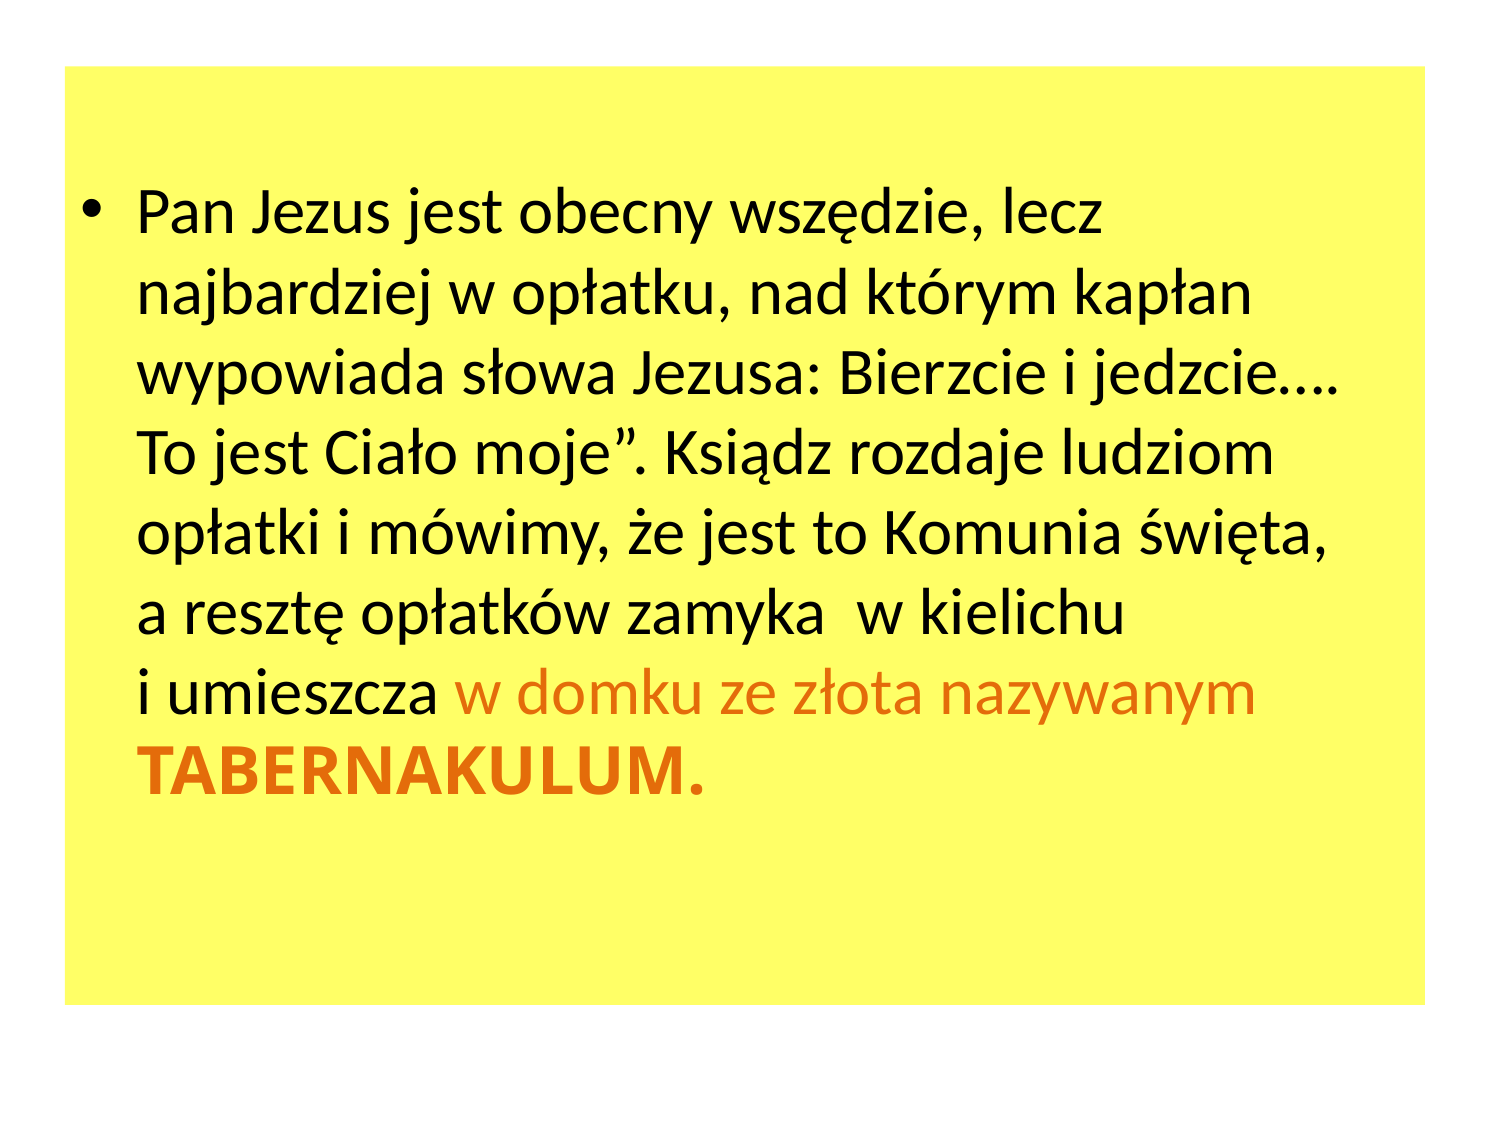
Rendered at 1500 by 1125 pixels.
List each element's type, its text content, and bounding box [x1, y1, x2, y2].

list Pan Jezus jest obecny wszędzie, lecz najbardziej w opłatku, nad którym kapłan wypowiada słowa Jezusa: Bierzcie i jedzcie…. To jest Ciało moje”. Ksiądz rozdaje ludziom opłatki i mówimy, że jest to Komunia święta, a resztę opłatków zamyka w kielichu i umieszcza w domku ze złota nazywanym TABERNAKULUM. [64, 66, 1425, 1005]
